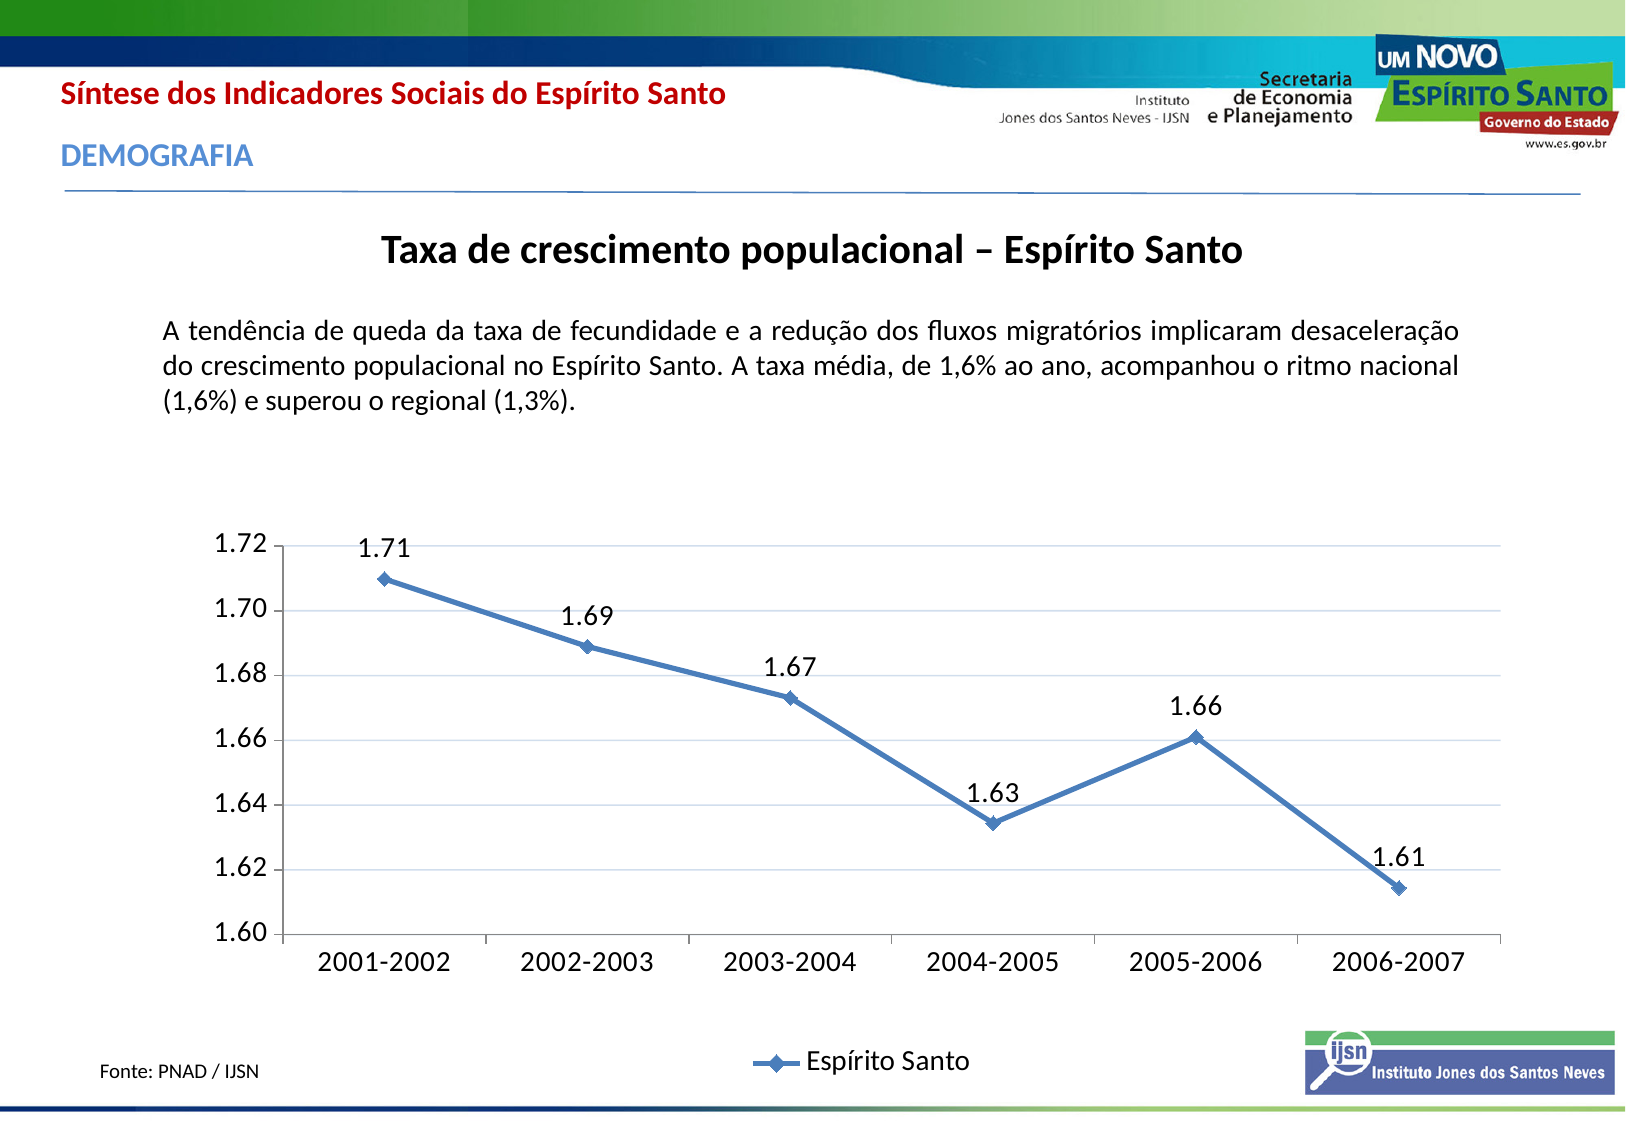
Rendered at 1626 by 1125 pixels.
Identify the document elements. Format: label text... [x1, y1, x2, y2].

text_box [64, 190, 1581, 195]
text_box A tendência de queda da taxa de fecundidade e a redução dos fluxos migratórios implicaram desaceleração do crescimento populacional no Espírito Santo. A taxa média, de 1,6% ao ano, acompanhou o ritmo nacional (1,6%) e superou o regional (1,3%). [147, 304, 1475, 424]
picture [0, 0, 1626, 1125]
text_box Síntese dos Indicadores Sociais do Espírito Santo DEMOGRAFIA [45, 63, 1625, 231]
chart [152, 493, 1571, 1085]
text_box Fonte: PNAD / IJSN [85, 1050, 150, 1091]
text_box Taxa de crescimento populacional – Espírito Santo [0, 214, 1625, 280]
